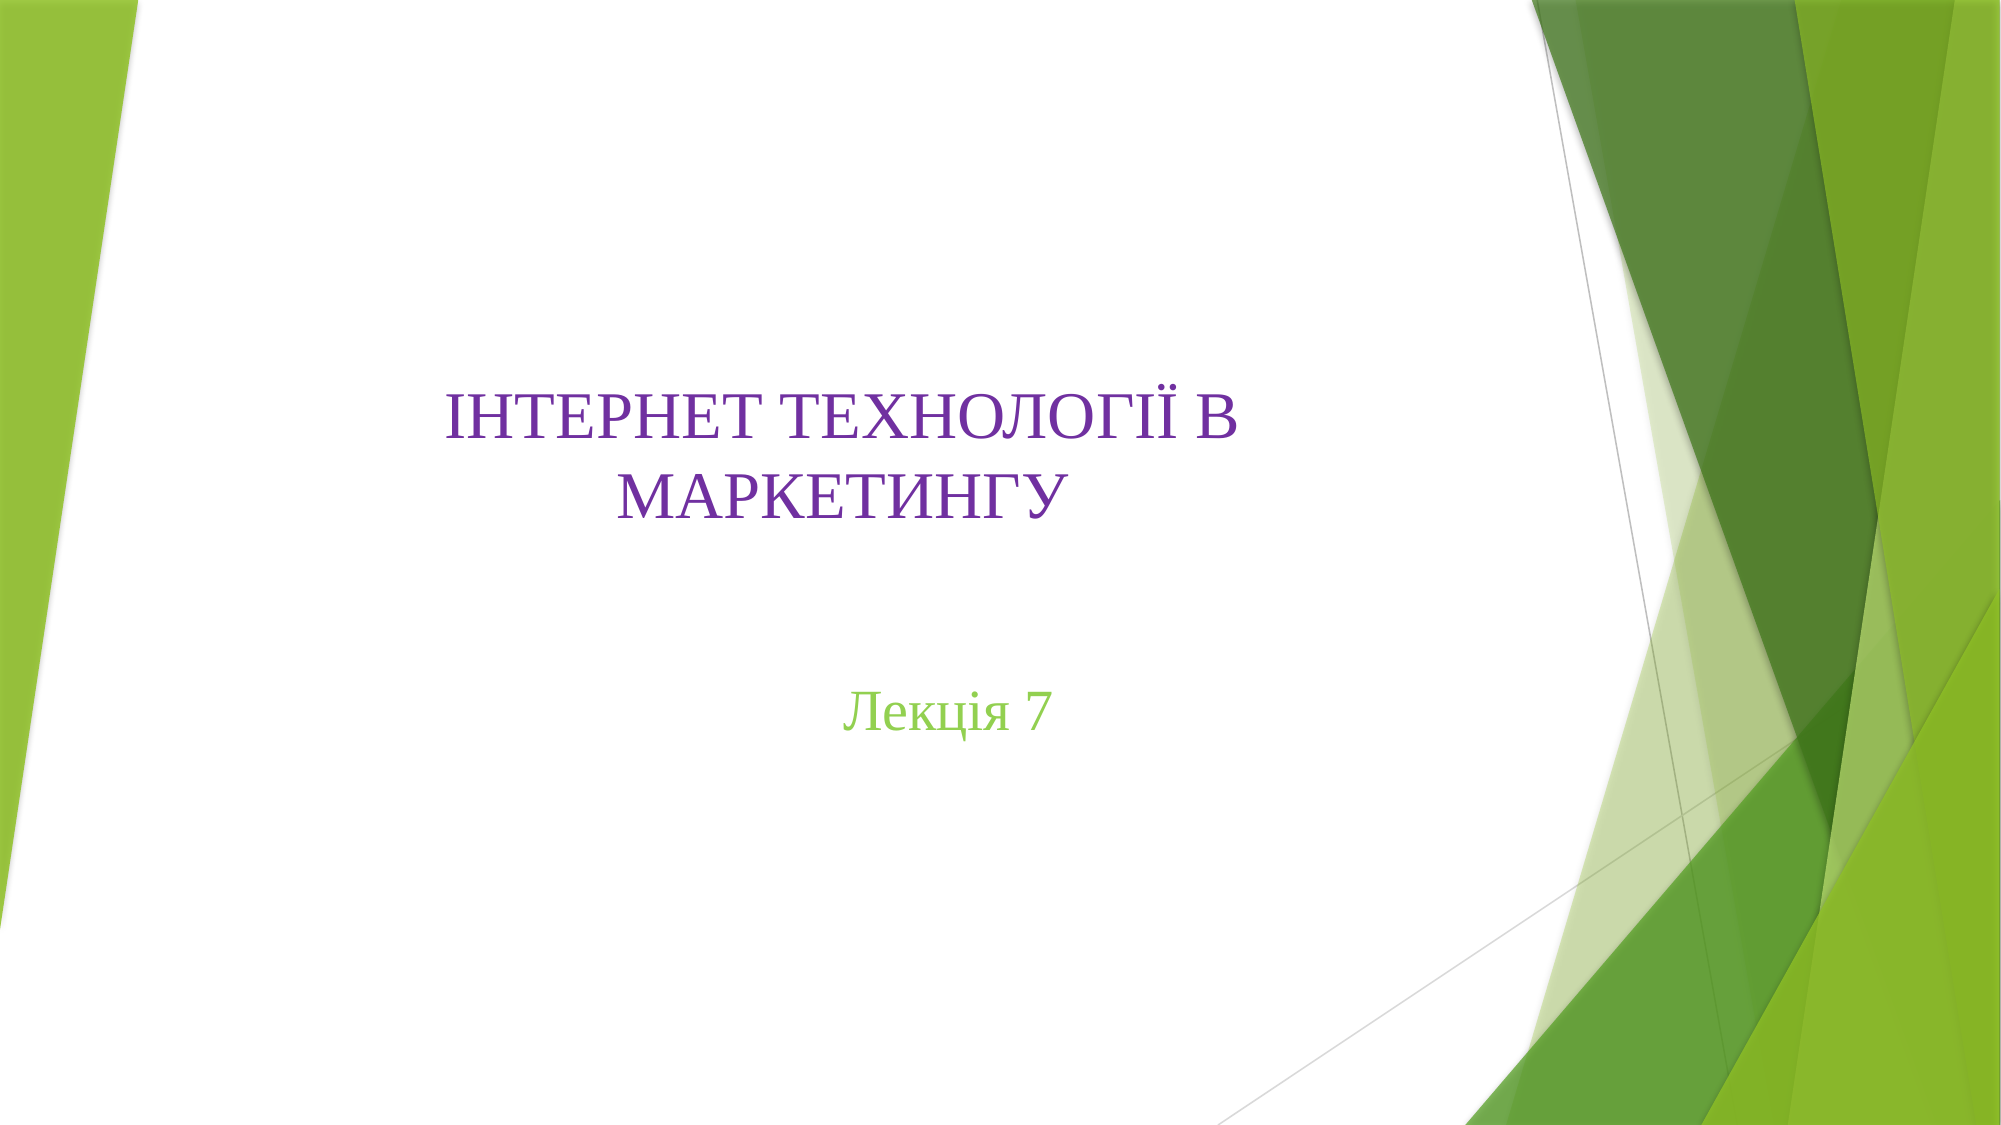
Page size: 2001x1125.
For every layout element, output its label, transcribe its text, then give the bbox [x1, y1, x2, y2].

title ІНТЕРНЕТ ТЕХНОЛОГІЇ В МАРКЕТИНГУ [205, 185, 1480, 540]
subtitle Лекція 7 [311, 664, 1586, 845]
